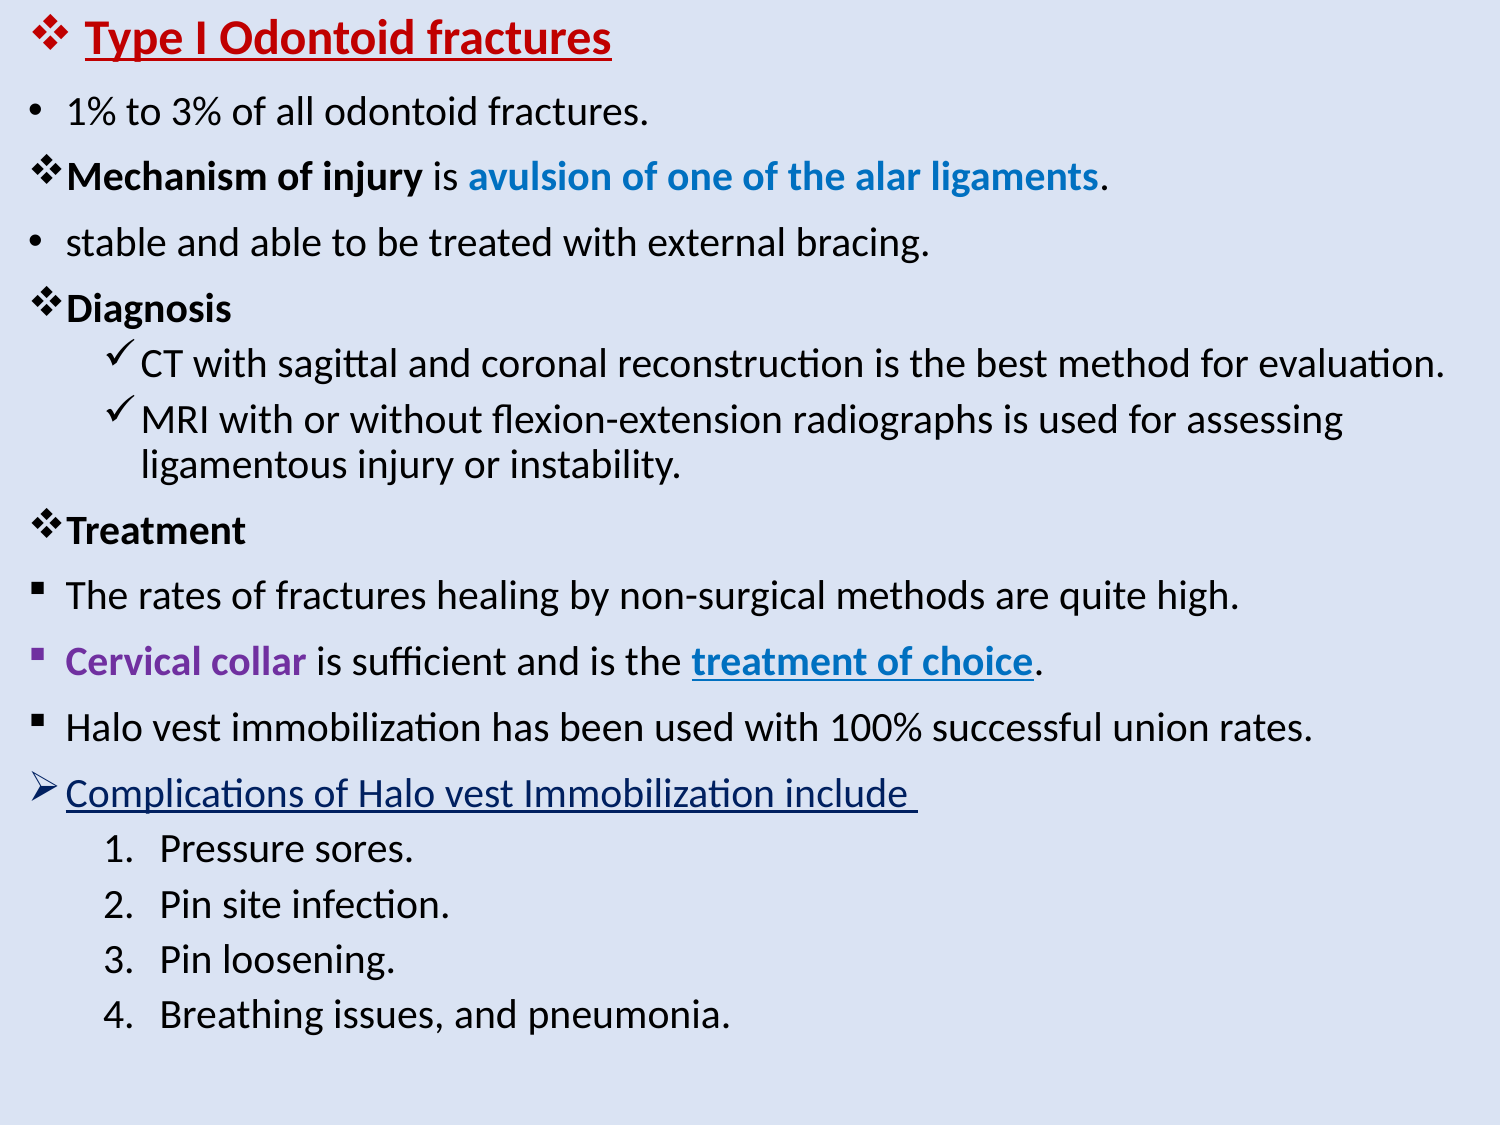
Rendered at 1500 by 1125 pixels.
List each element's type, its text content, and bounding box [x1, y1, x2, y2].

list 1% to 3% of all odontoid fractures. Mechanism of injury is avulsion of one of the alar ligaments. stable and able to be treated with external bracing. Diagnosis CT with sagittal and coronal reconstruction is the best method for evaluation. MRI with or without flexion-extension radiographs is used for assessing ligamentous injury or instability. Treatment The rates of fractures healing by non-surgical methods are quite high. Cervical collar is sufficient and is the treatment of choice. Halo vest immobilization has been used with 100% successful union rates. Complications of Halo vest Immobilization include Pressure sores. Pin site infection. Pin loosening. Breathing issues, and pneumonia. [13, 81, 1487, 1112]
title Type I Odontoid fractures [13, 0, 1307, 81]
